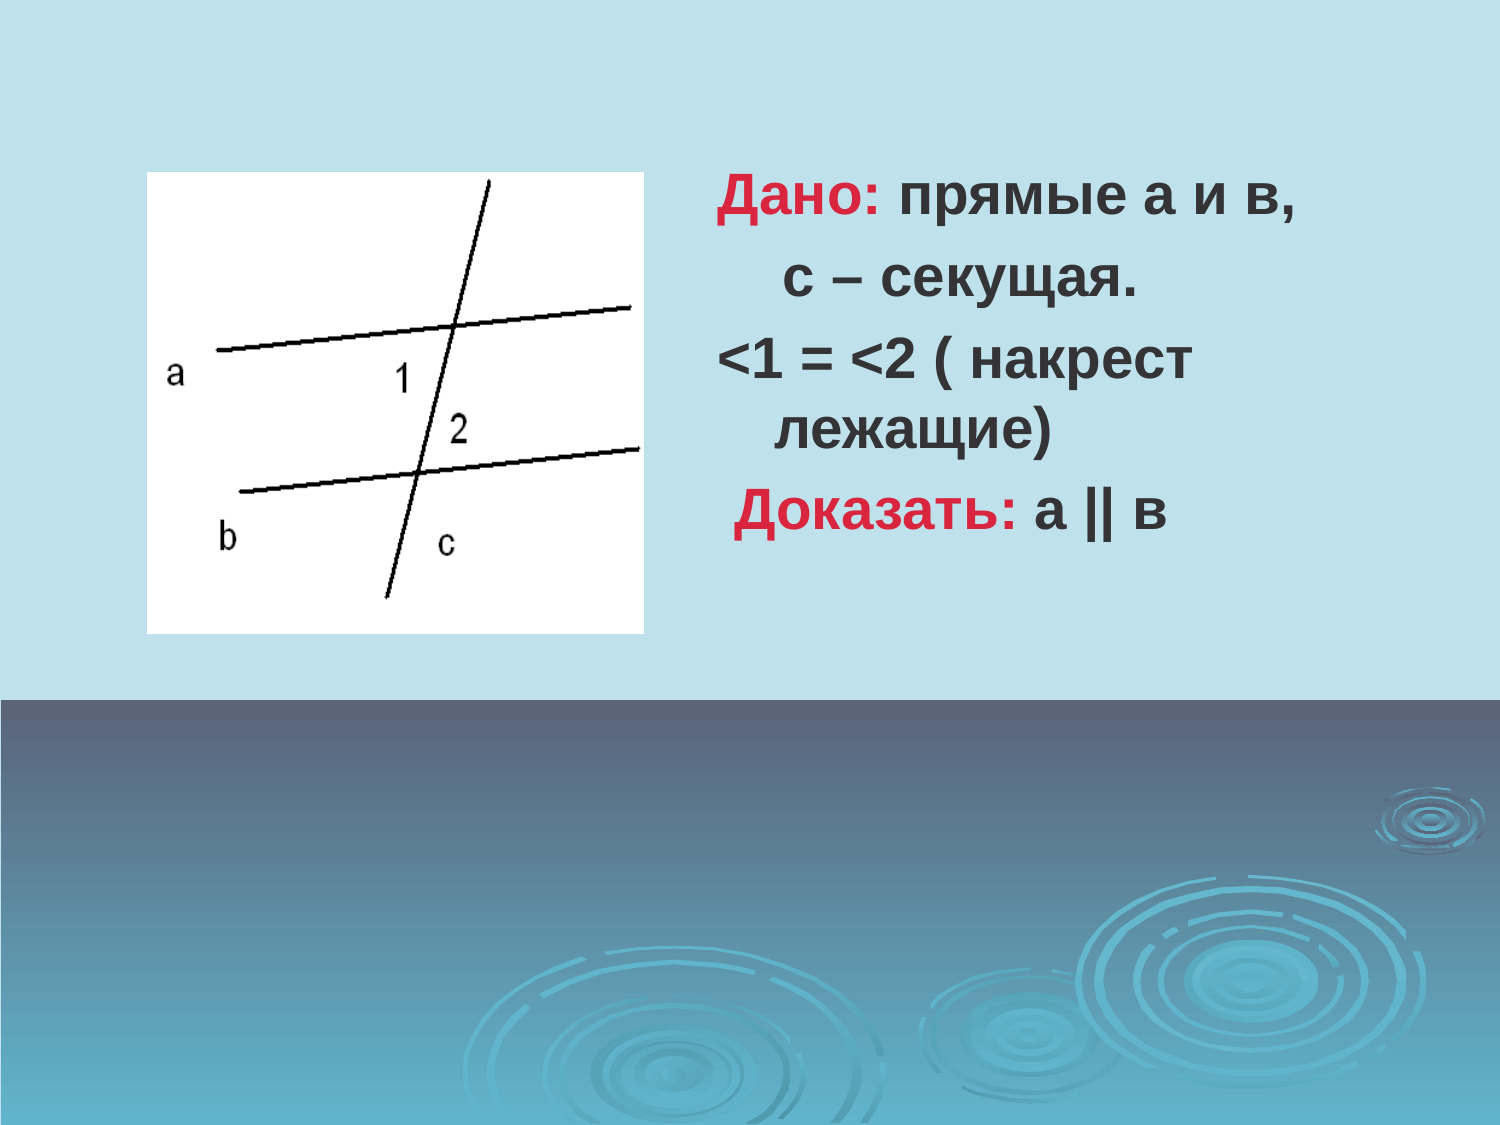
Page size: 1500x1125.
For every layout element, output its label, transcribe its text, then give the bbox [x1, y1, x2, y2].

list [147, 172, 644, 634]
list Дано: прямые а и в, с – секущая. <1 = <2 ( накрест лежащие) Доказать: а || в [702, 148, 1500, 888]
